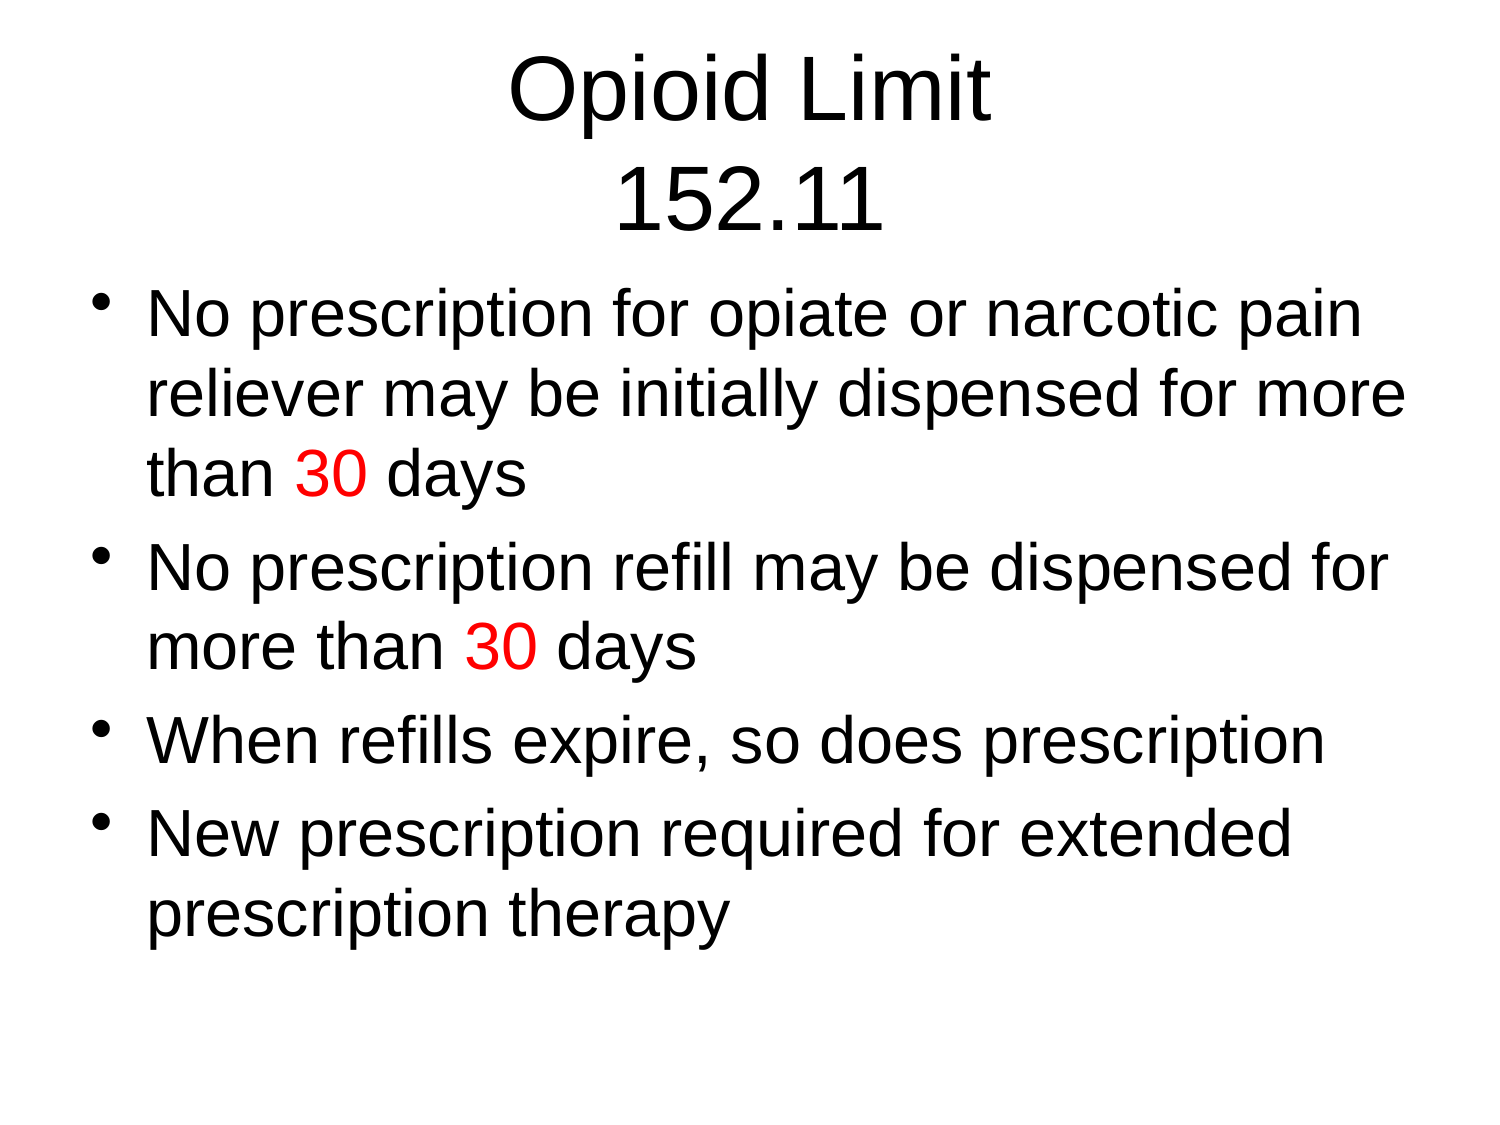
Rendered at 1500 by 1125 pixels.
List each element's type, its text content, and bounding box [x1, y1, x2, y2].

list No prescription for opiate or narcotic pain reliever may be initially dispensed for more than 30 days No prescription refill may be dispensed for more than 30 days When refills expire, so does prescription New prescription required for extended prescription therapy [74, 262, 1426, 1006]
title Opioid Limit 152.11 [74, 44, 1426, 233]
